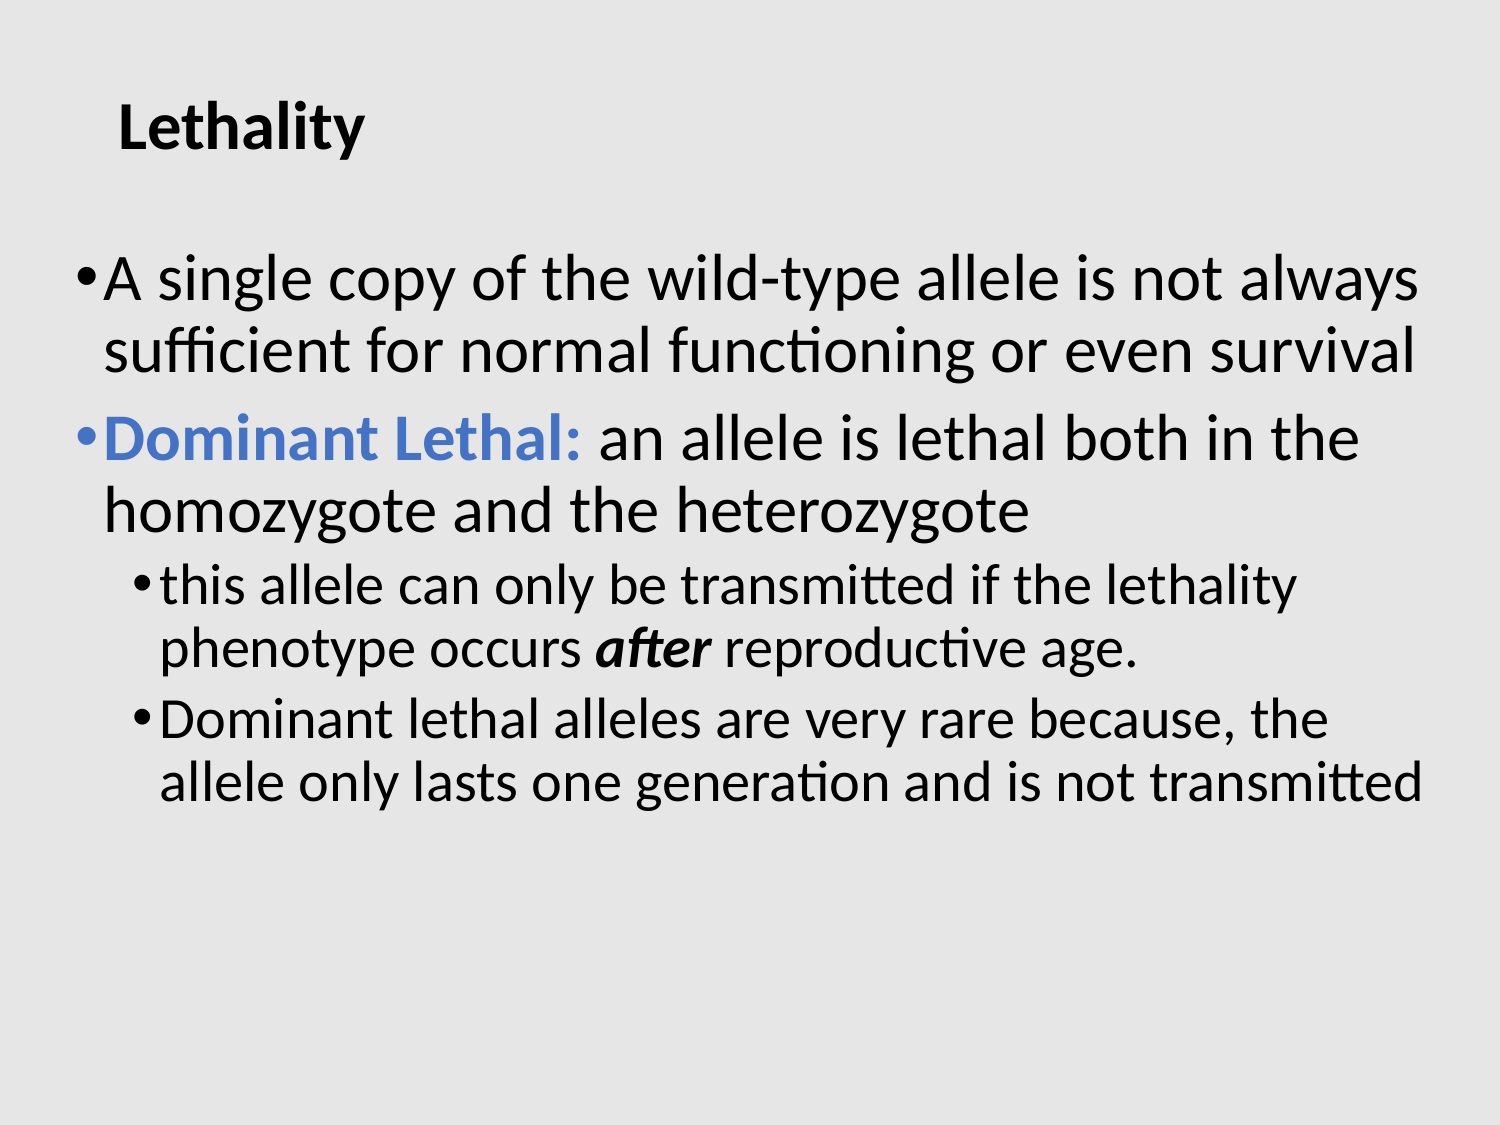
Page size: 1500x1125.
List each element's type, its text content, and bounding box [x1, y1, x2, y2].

text_box Lethality [103, 18, 1397, 236]
list A single copy of the wild-type allele is not always sufficient for normal functioning or even survival Dominant Lethal: an allele is lethal both in the homozygote and the heterozygote this allele can only be transmitted if the lethality phenotype occurs after reproductive age. Dominant lethal alleles are very rare because, the allele only lasts one generation and is not transmitted [60, 235, 1472, 997]
